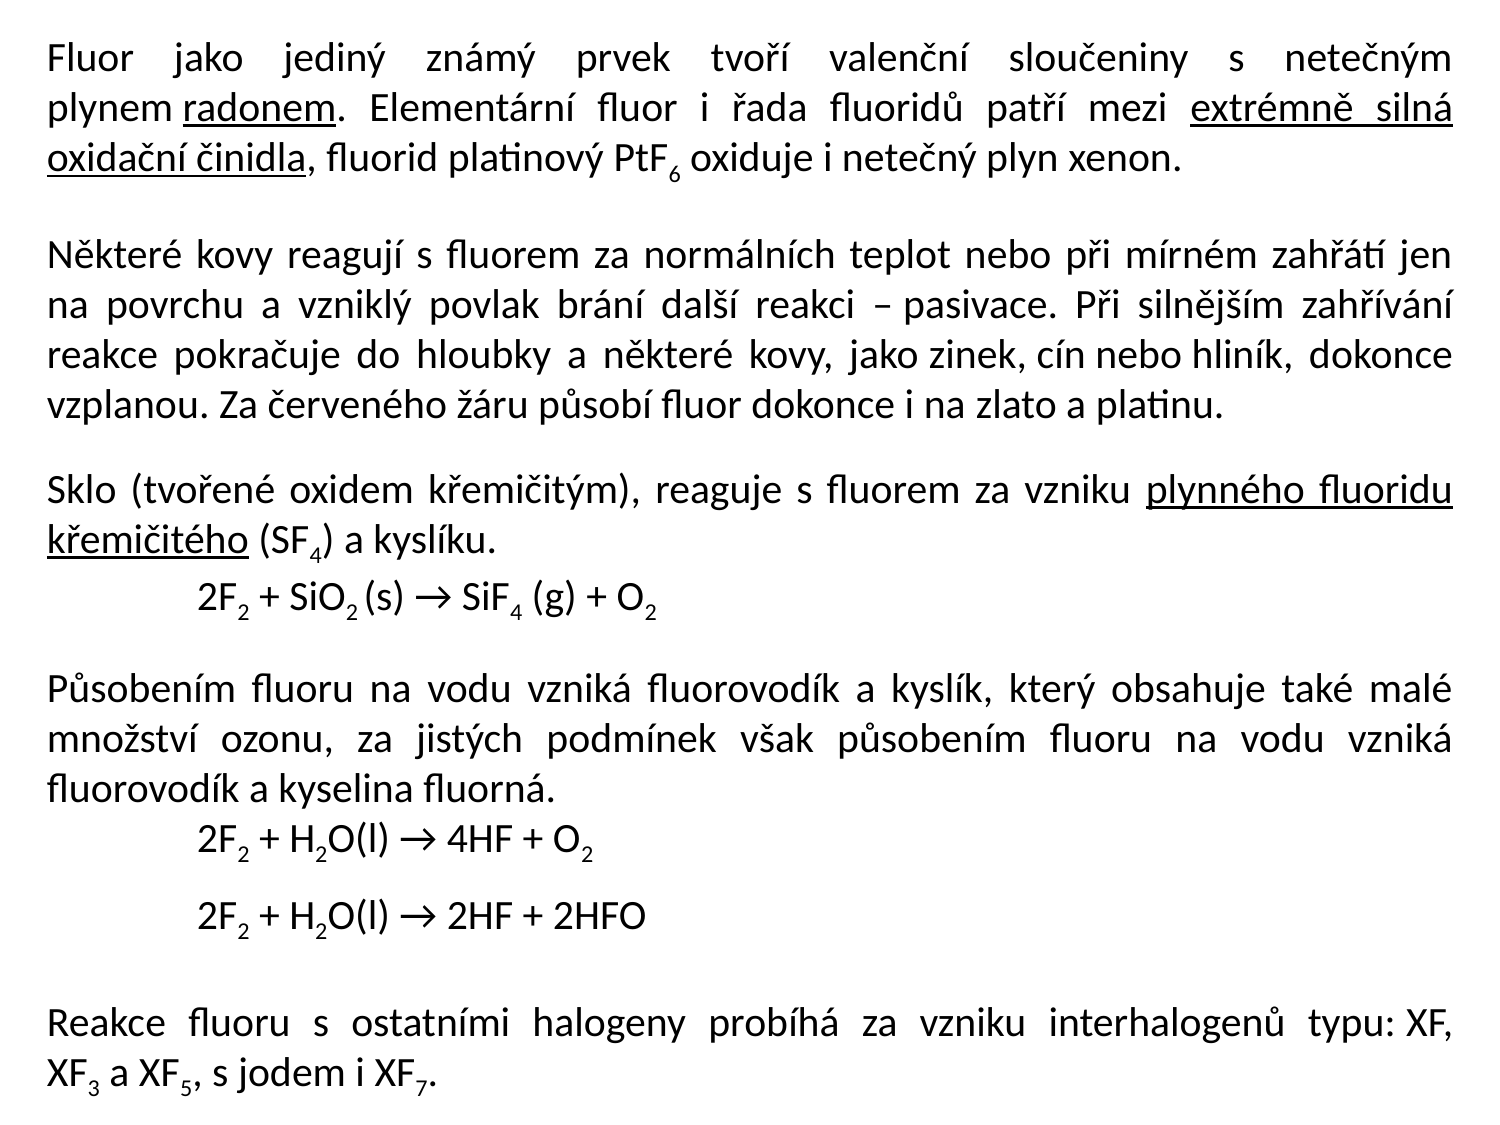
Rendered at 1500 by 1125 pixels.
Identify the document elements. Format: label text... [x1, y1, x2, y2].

text_box Fluor jako jediný známý prvek tvoří valenční sloučeniny s netečným plynem radonem. Elementární fluor i řada fluoridů patří mezi extrémně silná oxidační činidla, fluorid platinový PtF6 oxiduje i netečný plyn xenon. Některé kovy reagují s fluorem za normálních teplot nebo při mírném zahřátí jen na povrchu a vzniklý povlak brání další reakci – pasivace. Při silnějším zahřívání reakce pokračuje do hloubky a některé kovy, jako zinek, cín nebo hliník, dokonce vzplanou. Za červeného žáru působí fluor dokonce i na zlato a platinu. Sklo (tvořené oxidem křemičitým), reaguje s fluorem za vzniku plynného fluoridu křemičitého (SF4) a kyslíku. 2F2 + SiO2 (s) → SiF4 (g) + O2 Působením fluoru na vodu vzniká fluorovodík a kyslík, který obsahuje také malé množství ozonu, za jistých podmínek však působením fluoru na vodu vzniká fluorovodík a kyselina fluorná. 2F2 + H2O(l) → 4HF + O2 2F2 + H2O(l) → 2HF + 2HFO Reakce fluoru s ostatními halogeny probíhá za vzniku interhalogenů typu: XF, XF3 a XF5, s jodem i XF7. [32, 22, 1468, 1109]
